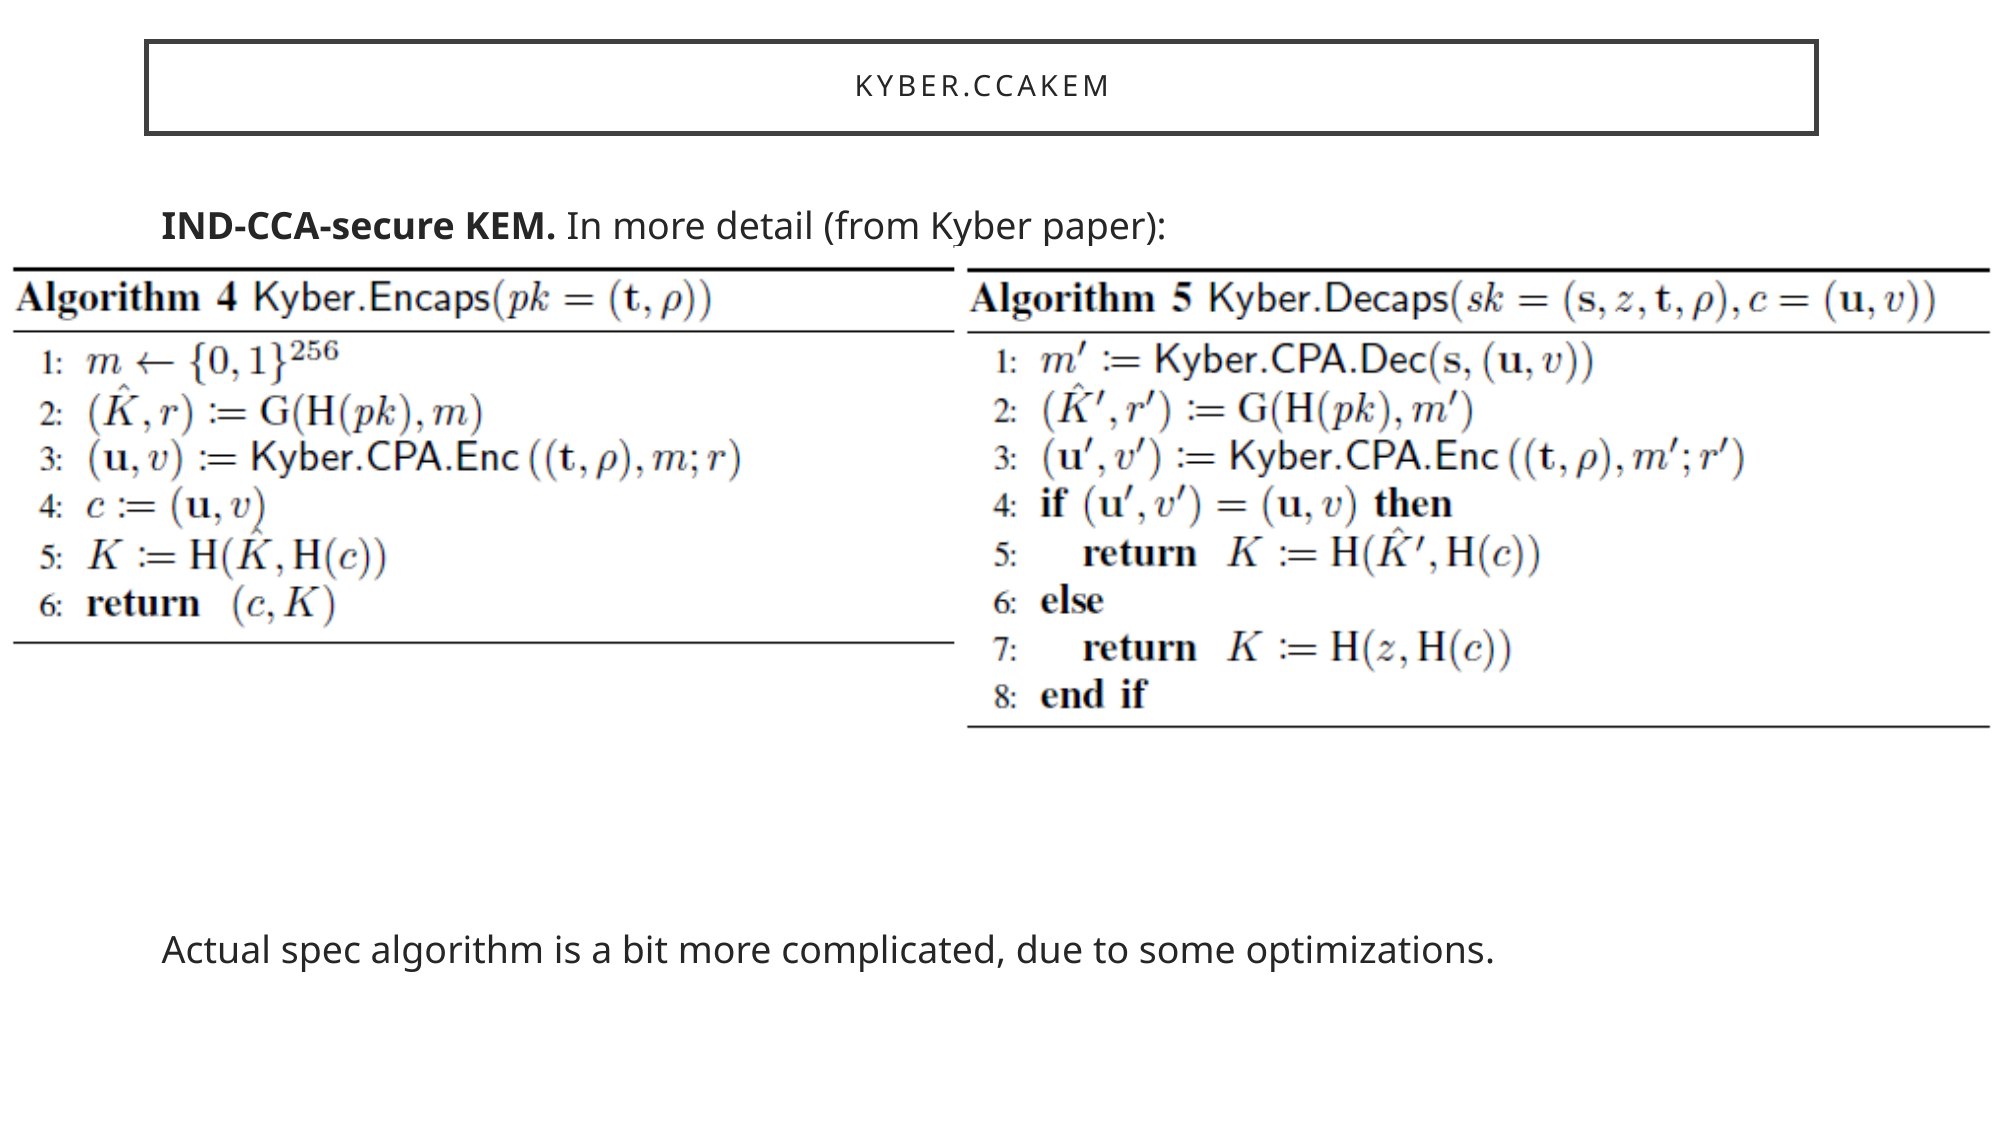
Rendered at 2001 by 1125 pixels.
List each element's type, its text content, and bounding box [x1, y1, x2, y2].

list IND-CCA-secure KEM. In more detail (from Kyber paper): Actual spec algorithm is a bit more complicated, due to some optimizations. [146, 658, 1817, 1024]
title Kyber.CCAKEM [144, 39, 1819, 136]
picture [0, 245, 2000, 745]
list IND-CCA-secure KEM. In more detail (from Kyber paper): Actual spec algorithm is a bit more complicated, due to some optimizations. [146, 194, 1817, 254]
